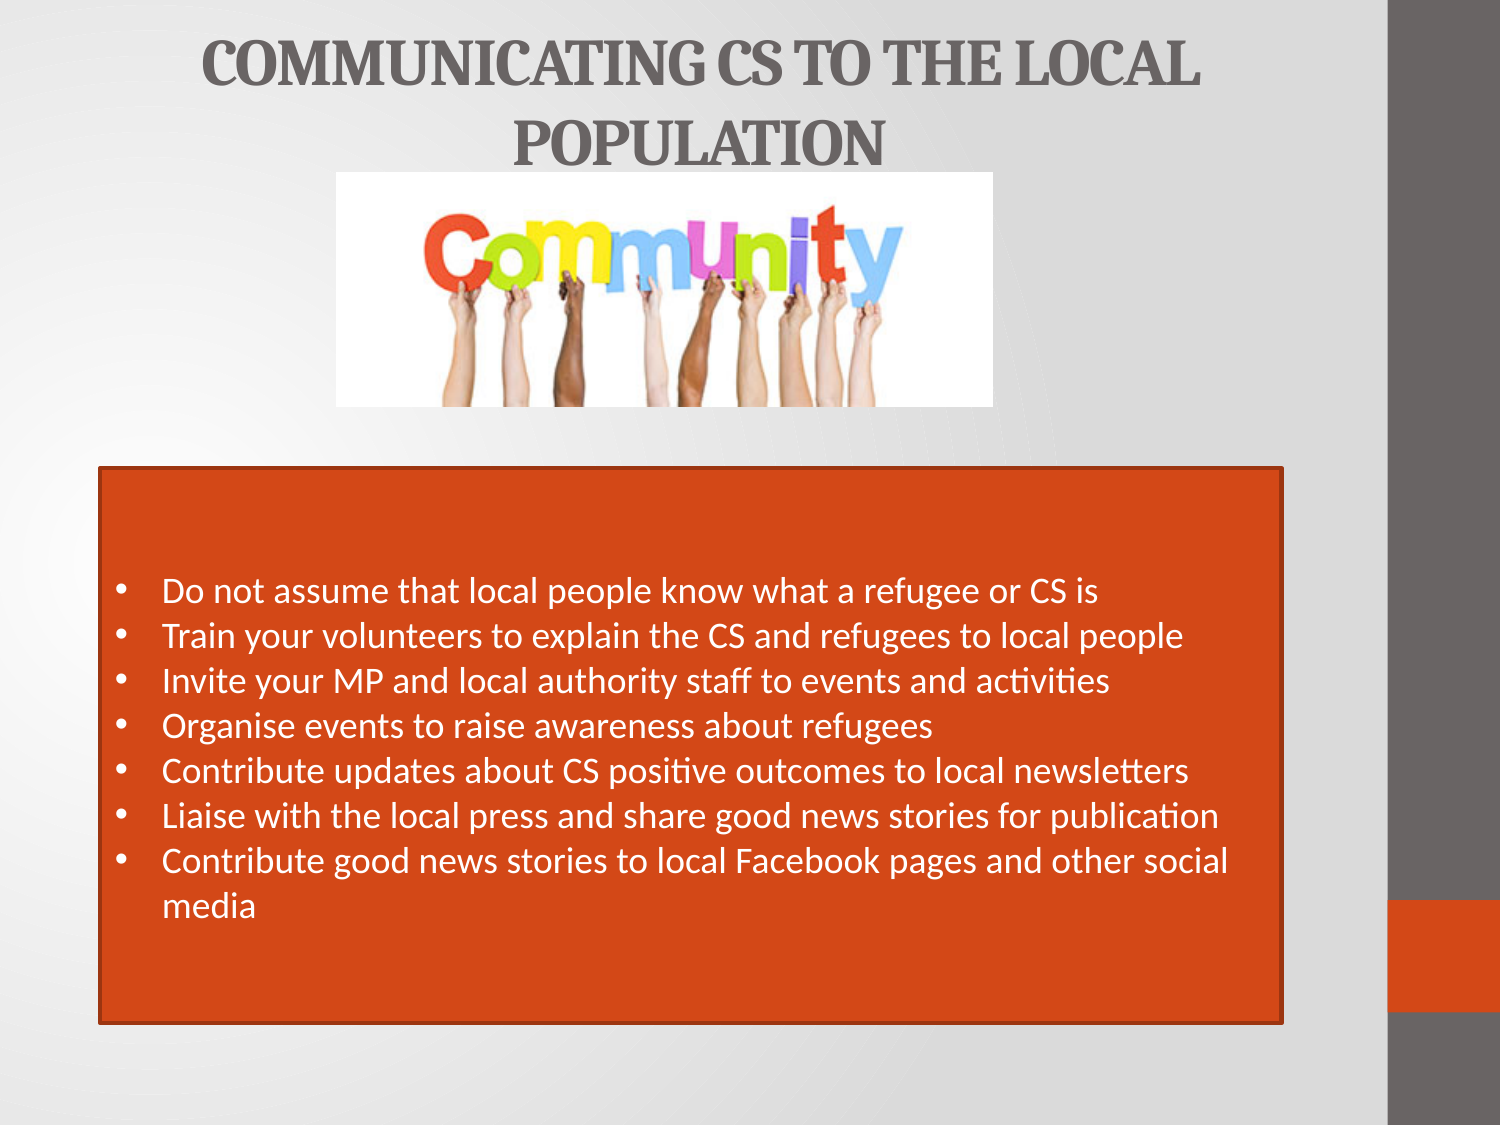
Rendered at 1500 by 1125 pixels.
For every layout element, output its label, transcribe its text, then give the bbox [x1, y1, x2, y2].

text_box Do not assume that local people know what a refugee or CS is Train your volunteers to explain the CS and refugees to local people Invite your MP and local authority staff to events and activities Organise events to raise awareness about refugees Contribute updates about CS positive outcomes to local newsletters Liaise with the local press and share good news stories for publication Contribute good news stories to local Facebook pages and other social media [98, 466, 1284, 1025]
title COMMUNICATING CS TO THE LOCAL POPULATION [75, 45, 1325, 233]
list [336, 172, 994, 408]
